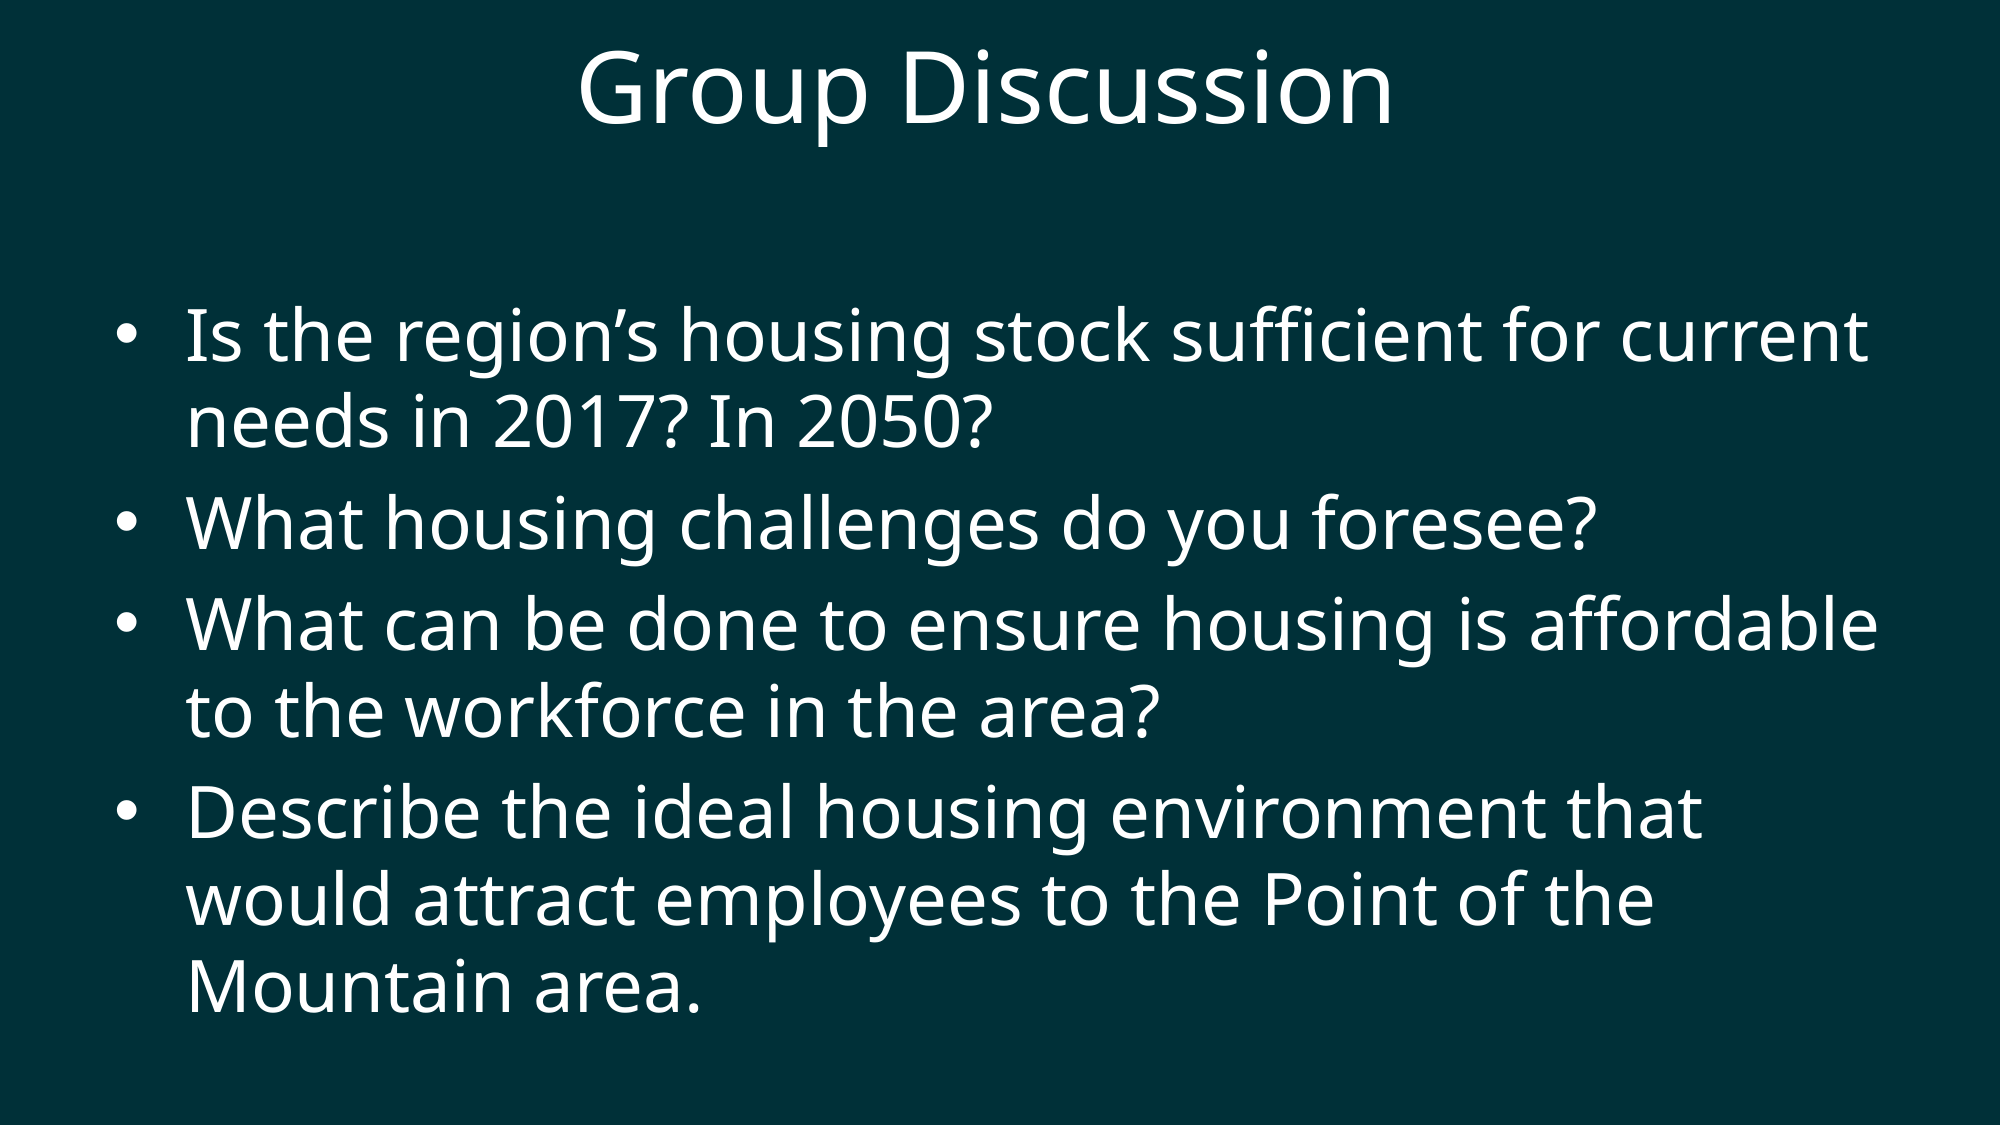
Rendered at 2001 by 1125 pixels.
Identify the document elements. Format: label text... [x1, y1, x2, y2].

title Group Discussion [99, 66, 1900, 222]
list Is the region’s housing stock sufficient for current needs in 2017? In 2050? What housing challenges do you foresee? What can be done to ensure housing is affordable to the workforce in the area? Describe the ideal housing environment that would attract employees to the Point of the Mountain area. [99, 281, 1900, 1036]
